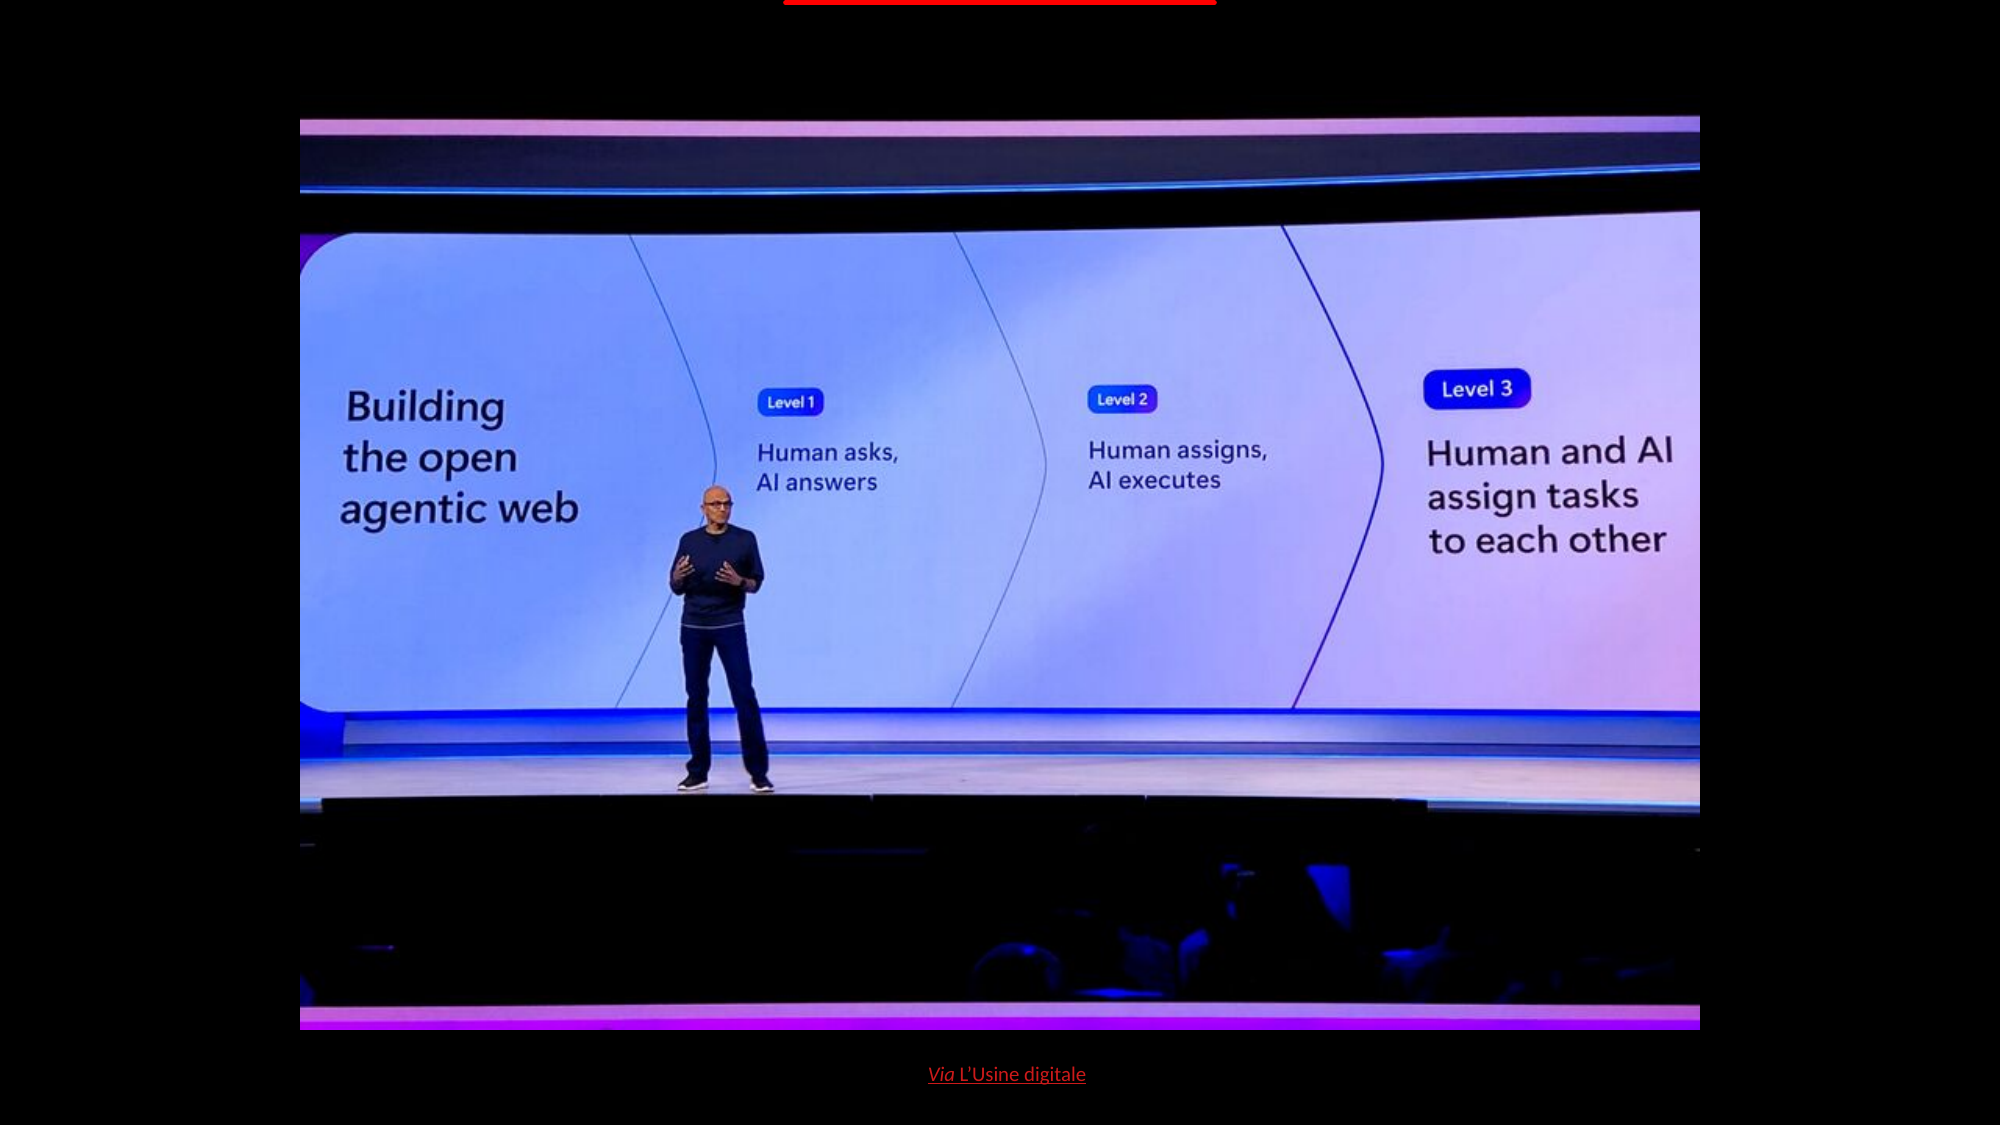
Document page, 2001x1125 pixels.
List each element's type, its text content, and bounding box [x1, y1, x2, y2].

picture [299, 94, 1701, 1030]
text_box Via L’Usine digitale [913, 1053, 1140, 1093]
